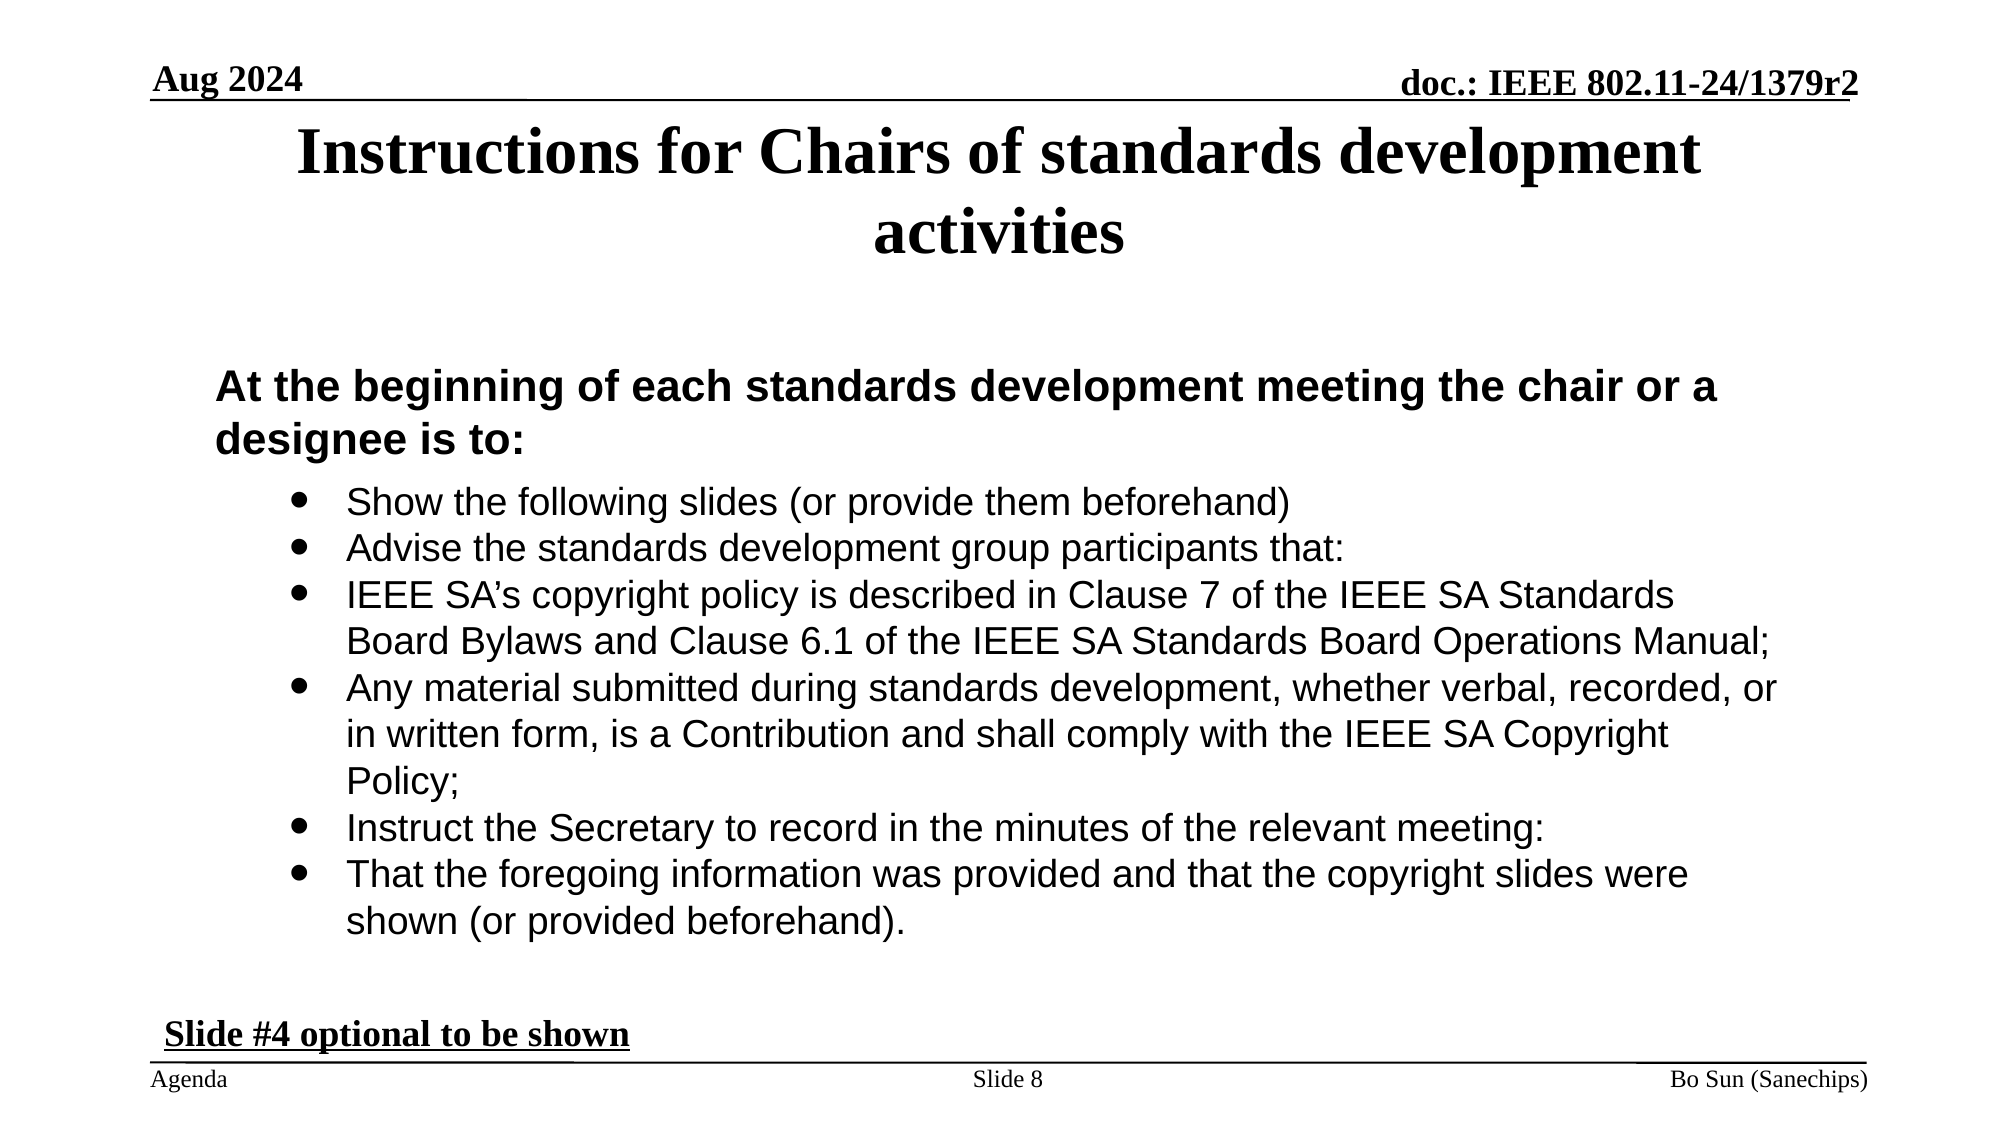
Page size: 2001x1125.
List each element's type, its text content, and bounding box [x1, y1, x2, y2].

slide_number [152, 54, 563, 100]
text_box Instructions for Chairs of standards development activities [187, 99, 1813, 275]
text_box At the beginning of each standards development meeting the chair or a designee is to: Show the following slides (or provide them beforehand) Advise the standards development group participants that: IEEE SA’s copyright policy is described in Clause 7 of the IEEE SA Standards Board Bylaws and Clause 6.1 of the IEEE SA Standards Board Operations Manual; Any material submitted during standards development, whether verbal, recorded, or in written form, is a Contribution and shall comply with the IEEE SA Copyright Policy; Instruct the Secretary to record in the minutes of the relevant meeting: That the foregoing information was provided and that the copyright slides were shown (or provided beforehand). [200, 349, 1800, 912]
slide_number Slide [949, 1061, 1067, 1123]
text_box Slide #4 optional to be shown [149, 1001, 646, 1062]
footer Bo Sun (Sanechips) [1171, 1061, 1869, 1093]
